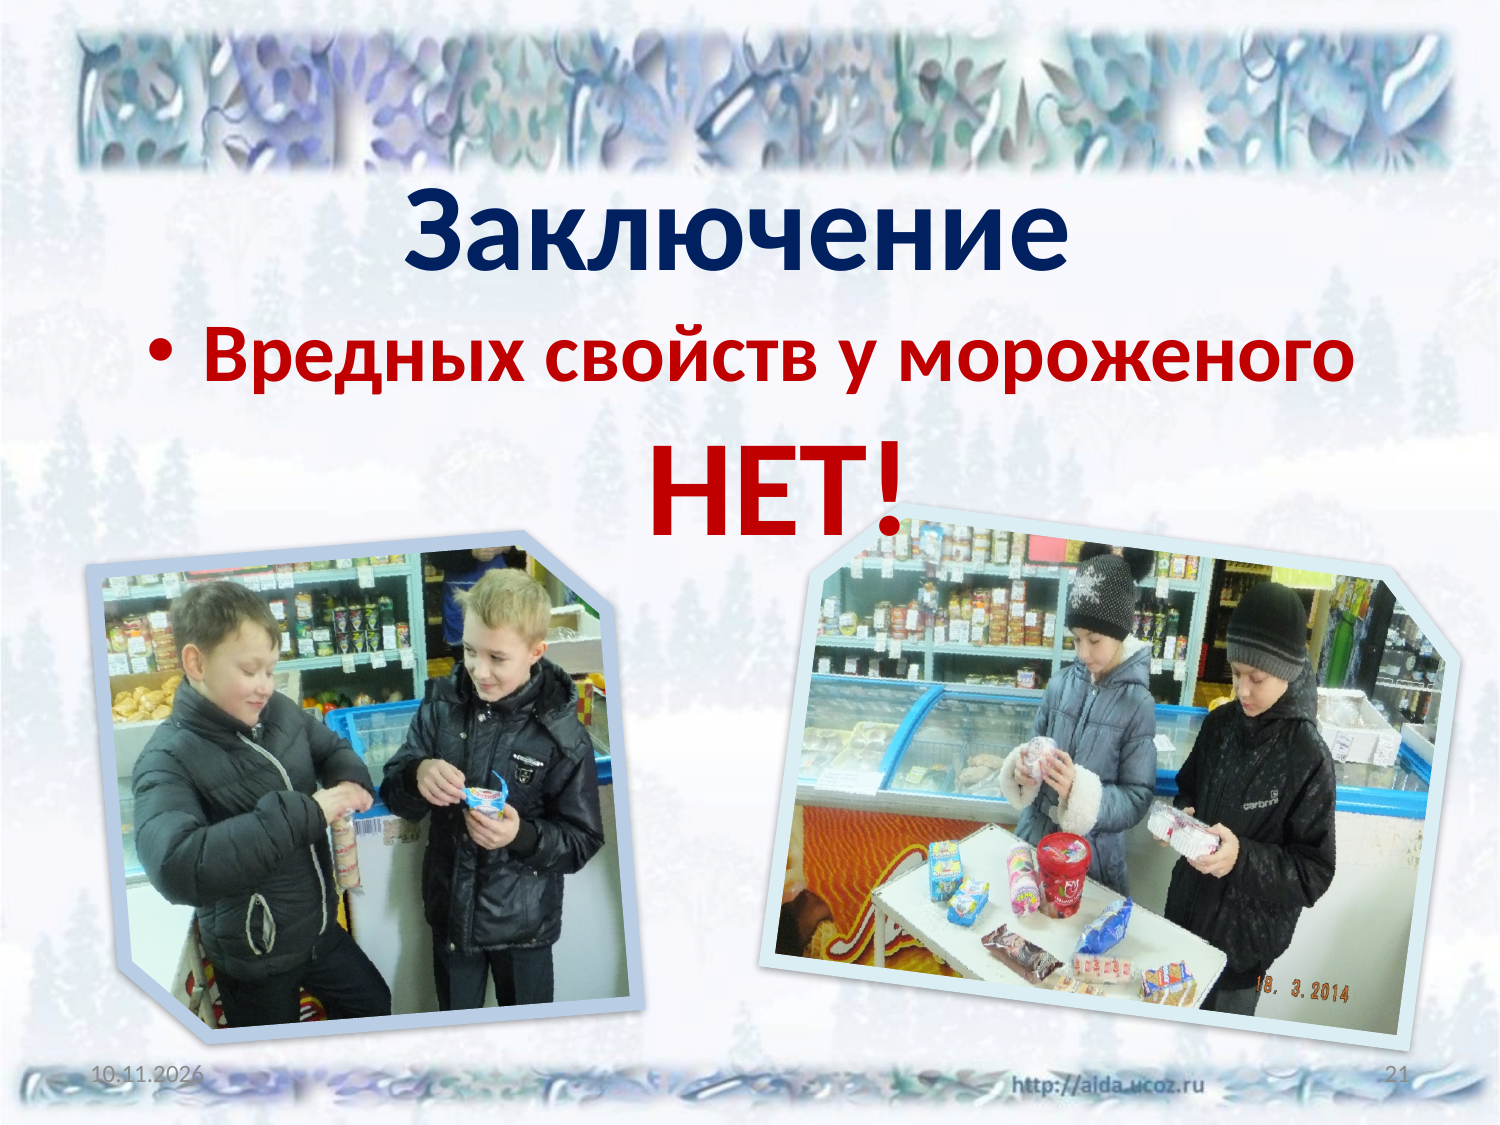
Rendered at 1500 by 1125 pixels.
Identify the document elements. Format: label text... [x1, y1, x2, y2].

picture [102, 546, 629, 1029]
slide_number 21 [1074, 1042, 1425, 1103]
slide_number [75, 1042, 425, 1103]
title Заключение [76, 125, 1427, 290]
list Вредных свойств у мороженого НЕТ! [76, 290, 1427, 575]
picture [776, 539, 1445, 1033]
